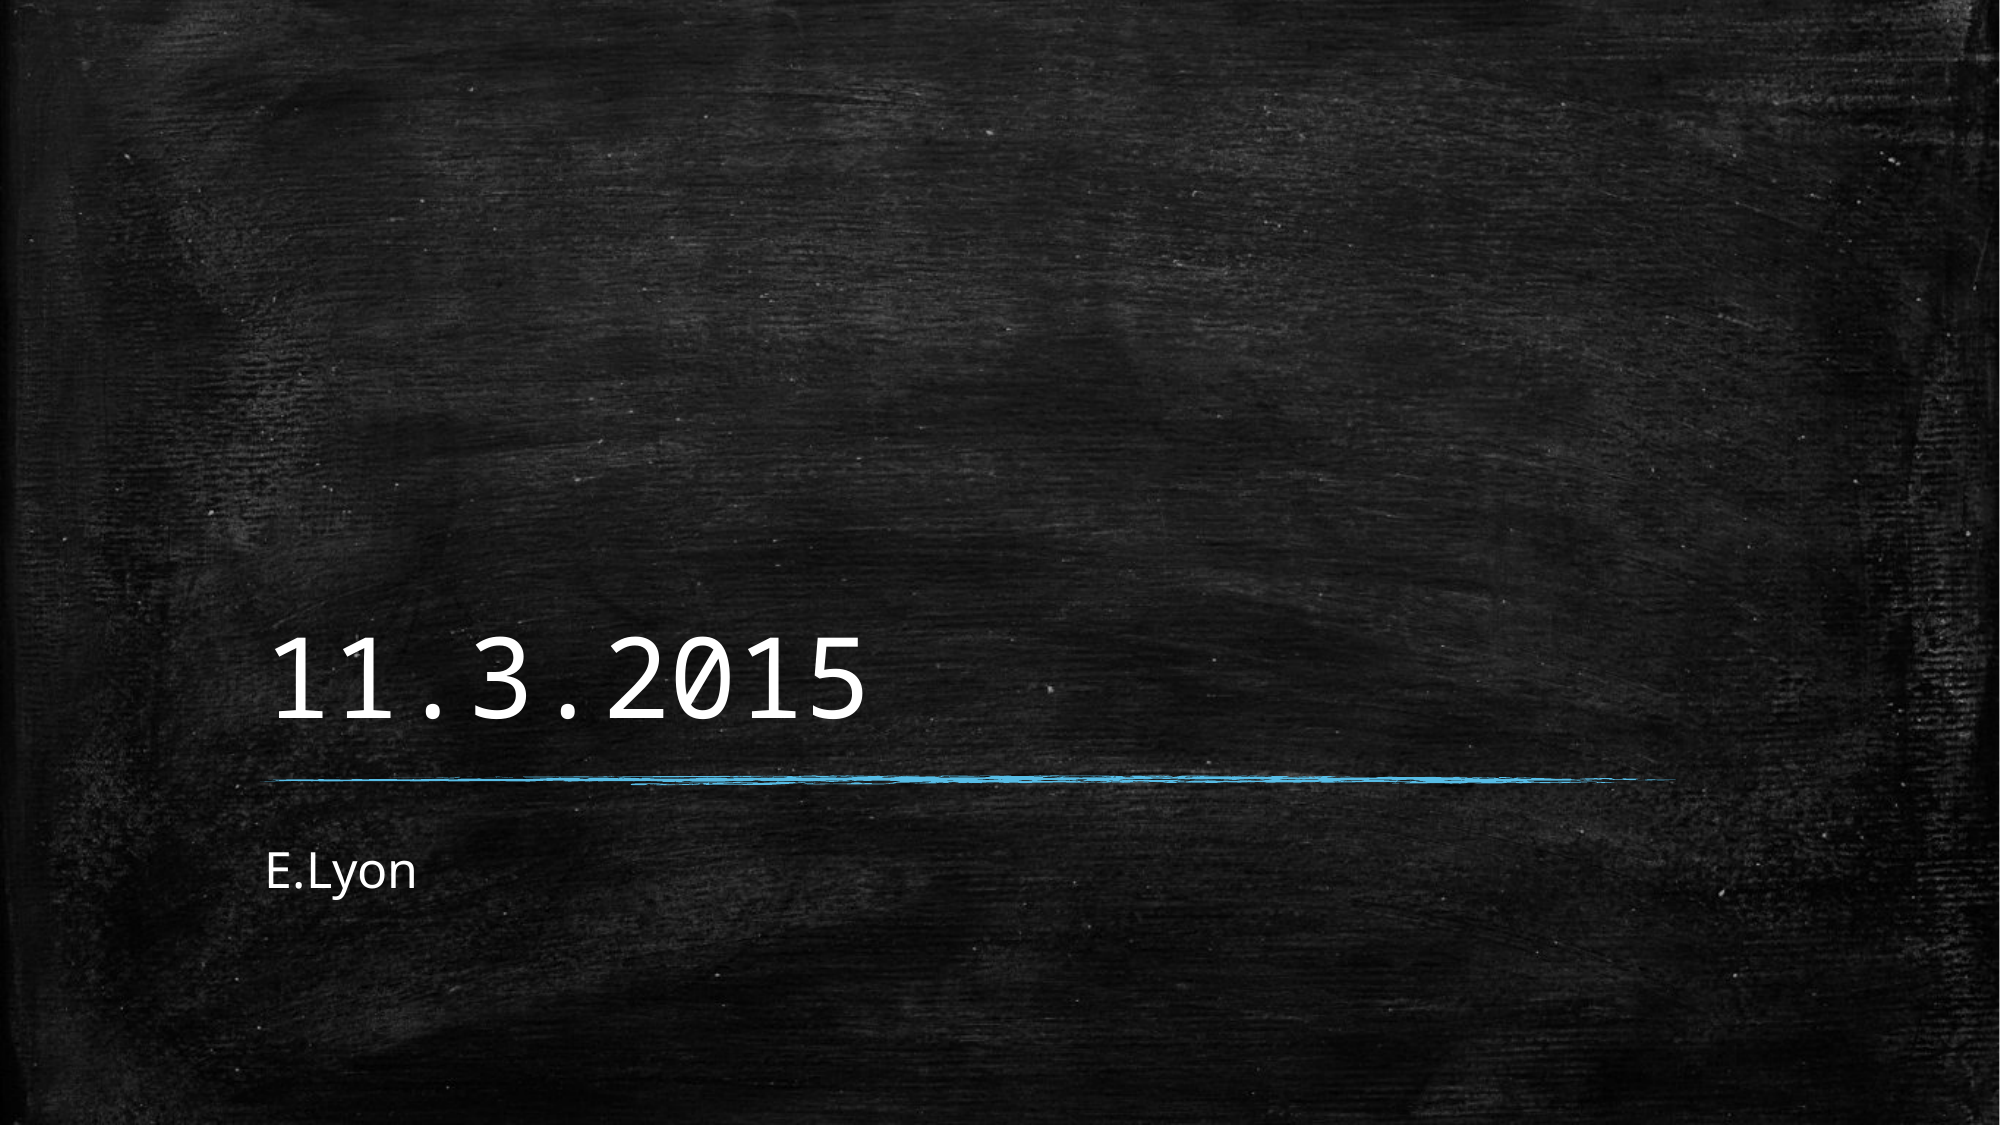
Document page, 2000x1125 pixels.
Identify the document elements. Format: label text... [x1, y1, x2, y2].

subtitle E.Lyon [249, 837, 1750, 1013]
title 11.3.2015 [249, 312, 1750, 750]
